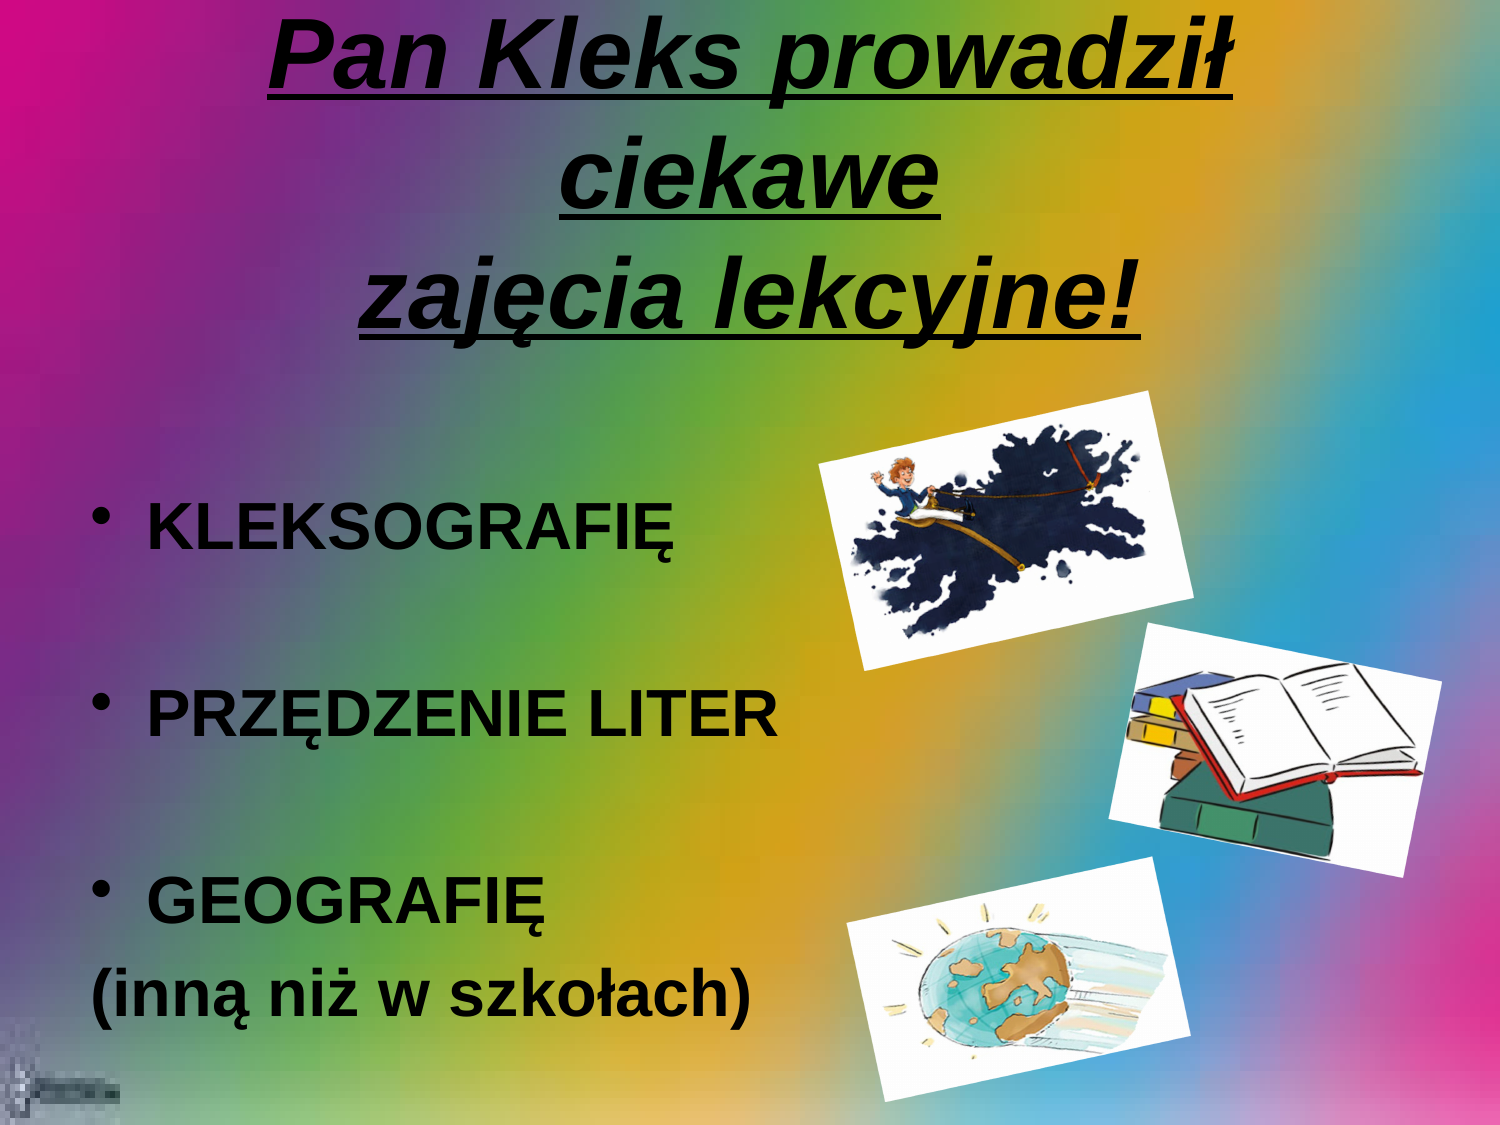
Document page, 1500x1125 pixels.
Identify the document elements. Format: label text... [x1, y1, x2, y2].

picture [847, 857, 1190, 1101]
list KLEKSOGRAFIĘ PRZĘDZENIE LITER GEOGRAFIĘ (inną niż w szkołach) [74, 382, 1426, 1125]
title Pan Kleks prowadził ciekawe zajęcia lekcyjne! [74, 74, 1426, 263]
picture [0, 0, 1500, 1125]
